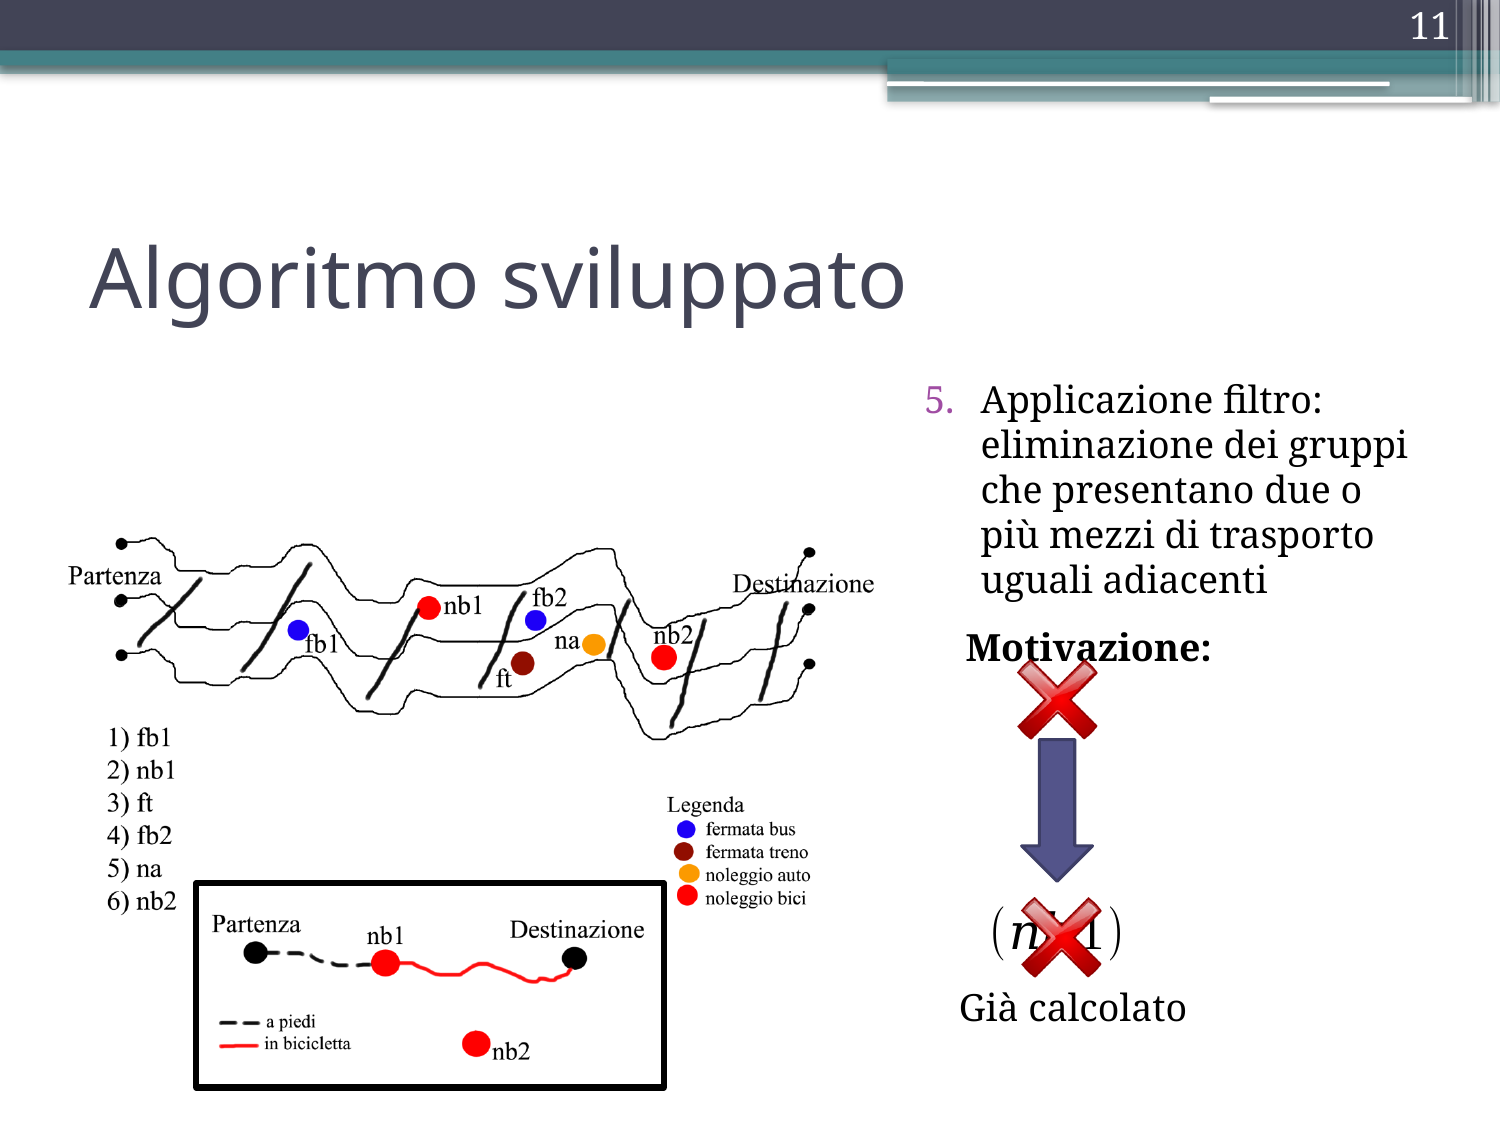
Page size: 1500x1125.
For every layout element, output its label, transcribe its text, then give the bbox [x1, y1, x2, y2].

picture [1016, 659, 1098, 740]
slide_number 11 [1341, 0, 1466, 61]
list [41, 503, 895, 918]
picture [209, 904, 648, 1063]
text_box [195, 928, 665, 1089]
picture [1021, 897, 1102, 978]
text_box [1020, 750, 1094, 883]
text_box Già calcolato [944, 976, 1203, 1036]
list Applicazione filtro: eliminazione dei gruppi che presentano due o più mezzi di trasporto uguali adiacenti [891, 368, 1436, 610]
title Algoritmo sviluppato [75, 187, 1425, 363]
